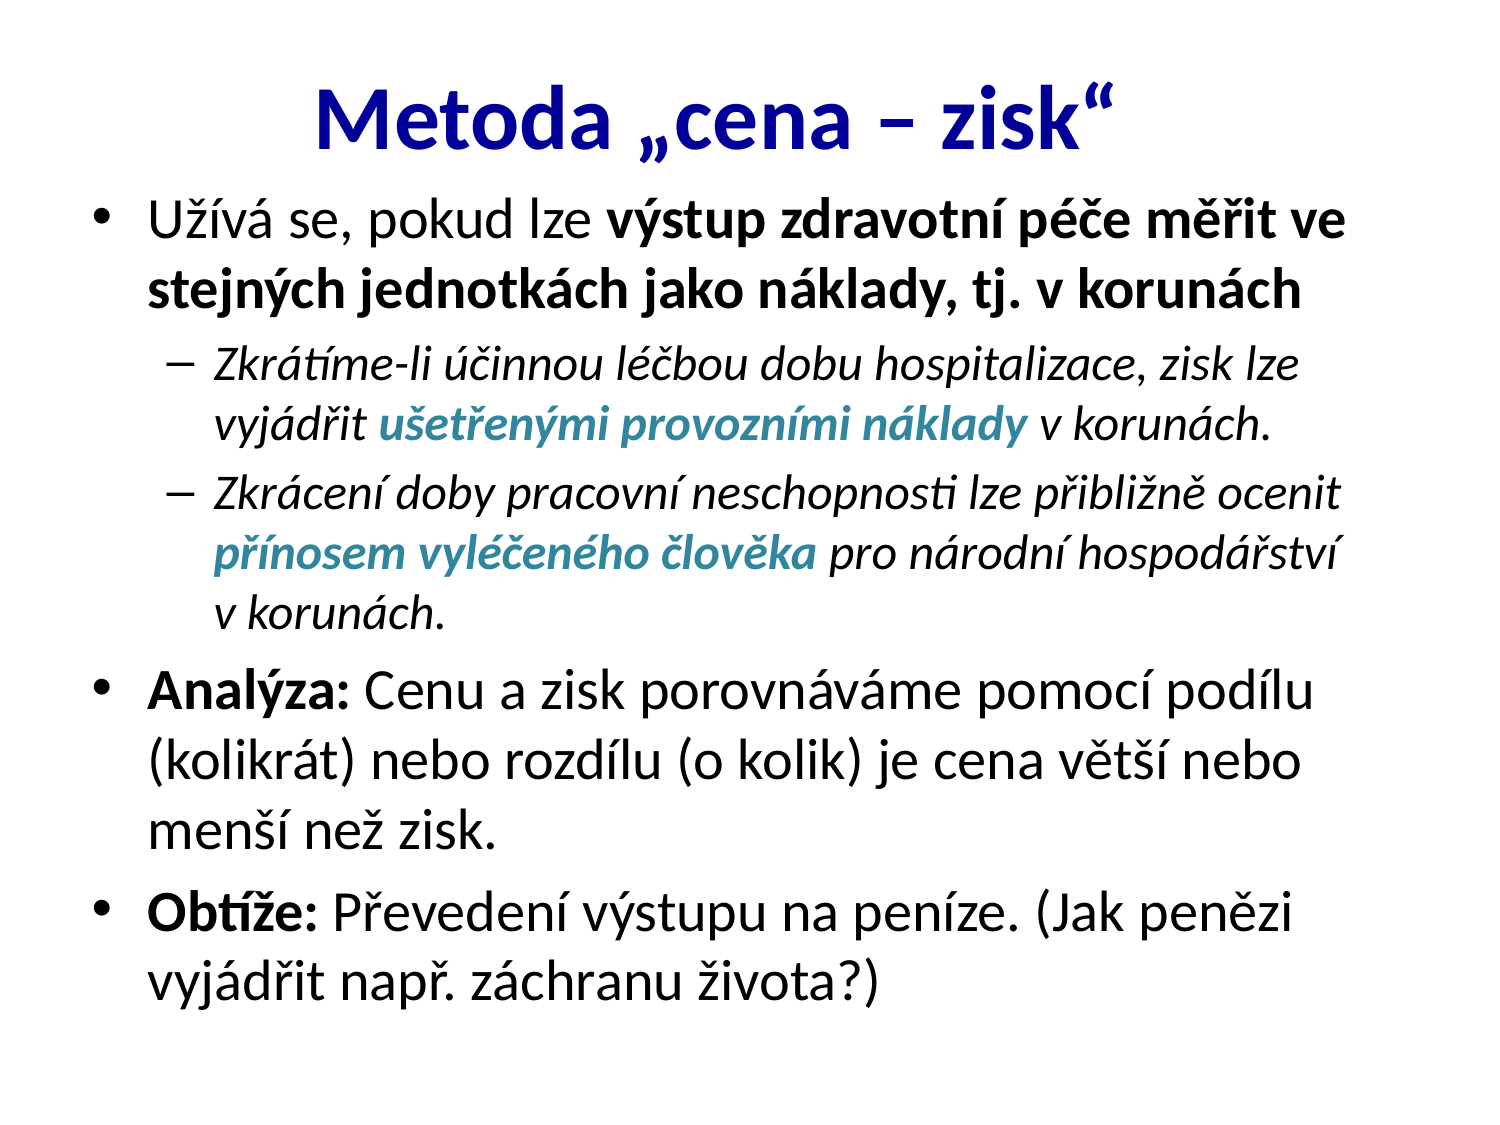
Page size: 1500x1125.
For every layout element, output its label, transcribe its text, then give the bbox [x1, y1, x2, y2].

list Užívá se, pokud lze výstup zdravotní péče měřit ve stejných jednotkách jako náklady, tj. v korunách Zkrátíme-li účinnou léčbou dobu hospitalizace, zisk lze vyjádřit ušetřenými provozními náklady v korunách. Zkrácení doby pracovní neschopnosti lze přibližně ocenit přínosem vyléčeného člověka pro národní hospodářství v korunách. Analýza: Cenu a zisk porovnáváme pomocí podílu (kolikrát) nebo rozdílu (o kolik) je cena větší nebo menší než zisk. Obtíže: Převedení výstupu na peníze. (Jak penězi vyjádřit např. záchranu života?) [76, 172, 1459, 1106]
title Metoda „cena – zisk“ [53, 19, 1404, 207]
